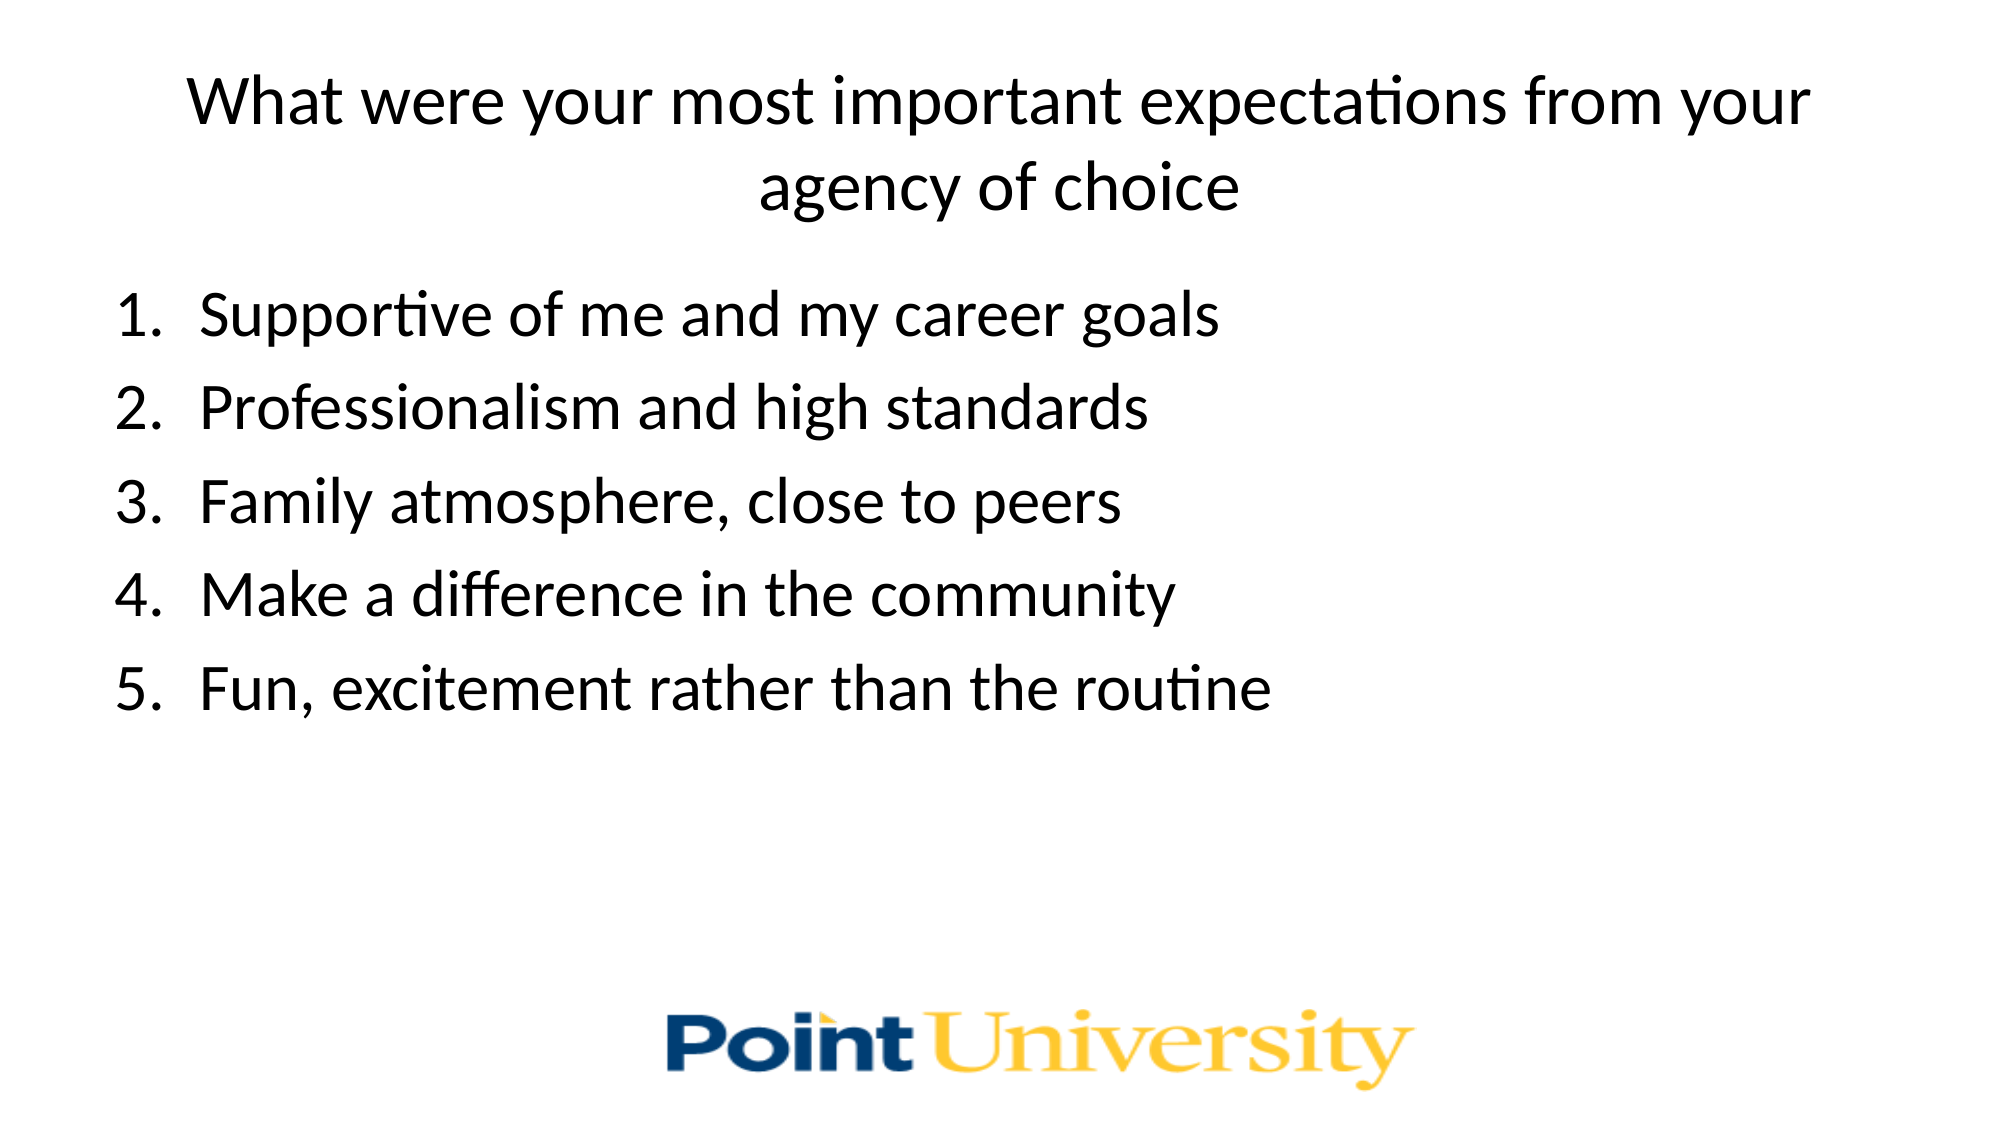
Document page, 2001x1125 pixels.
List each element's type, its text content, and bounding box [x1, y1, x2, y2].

title What were your most important expectations from your agency of choice [99, 45, 1900, 233]
picture [666, 1009, 1417, 1092]
list Supportive of me and my career goals Professionalism and high standards Family atmosphere, close to peers Make a difference in the community Fun, excitement rather than the routine [99, 262, 1900, 1005]
